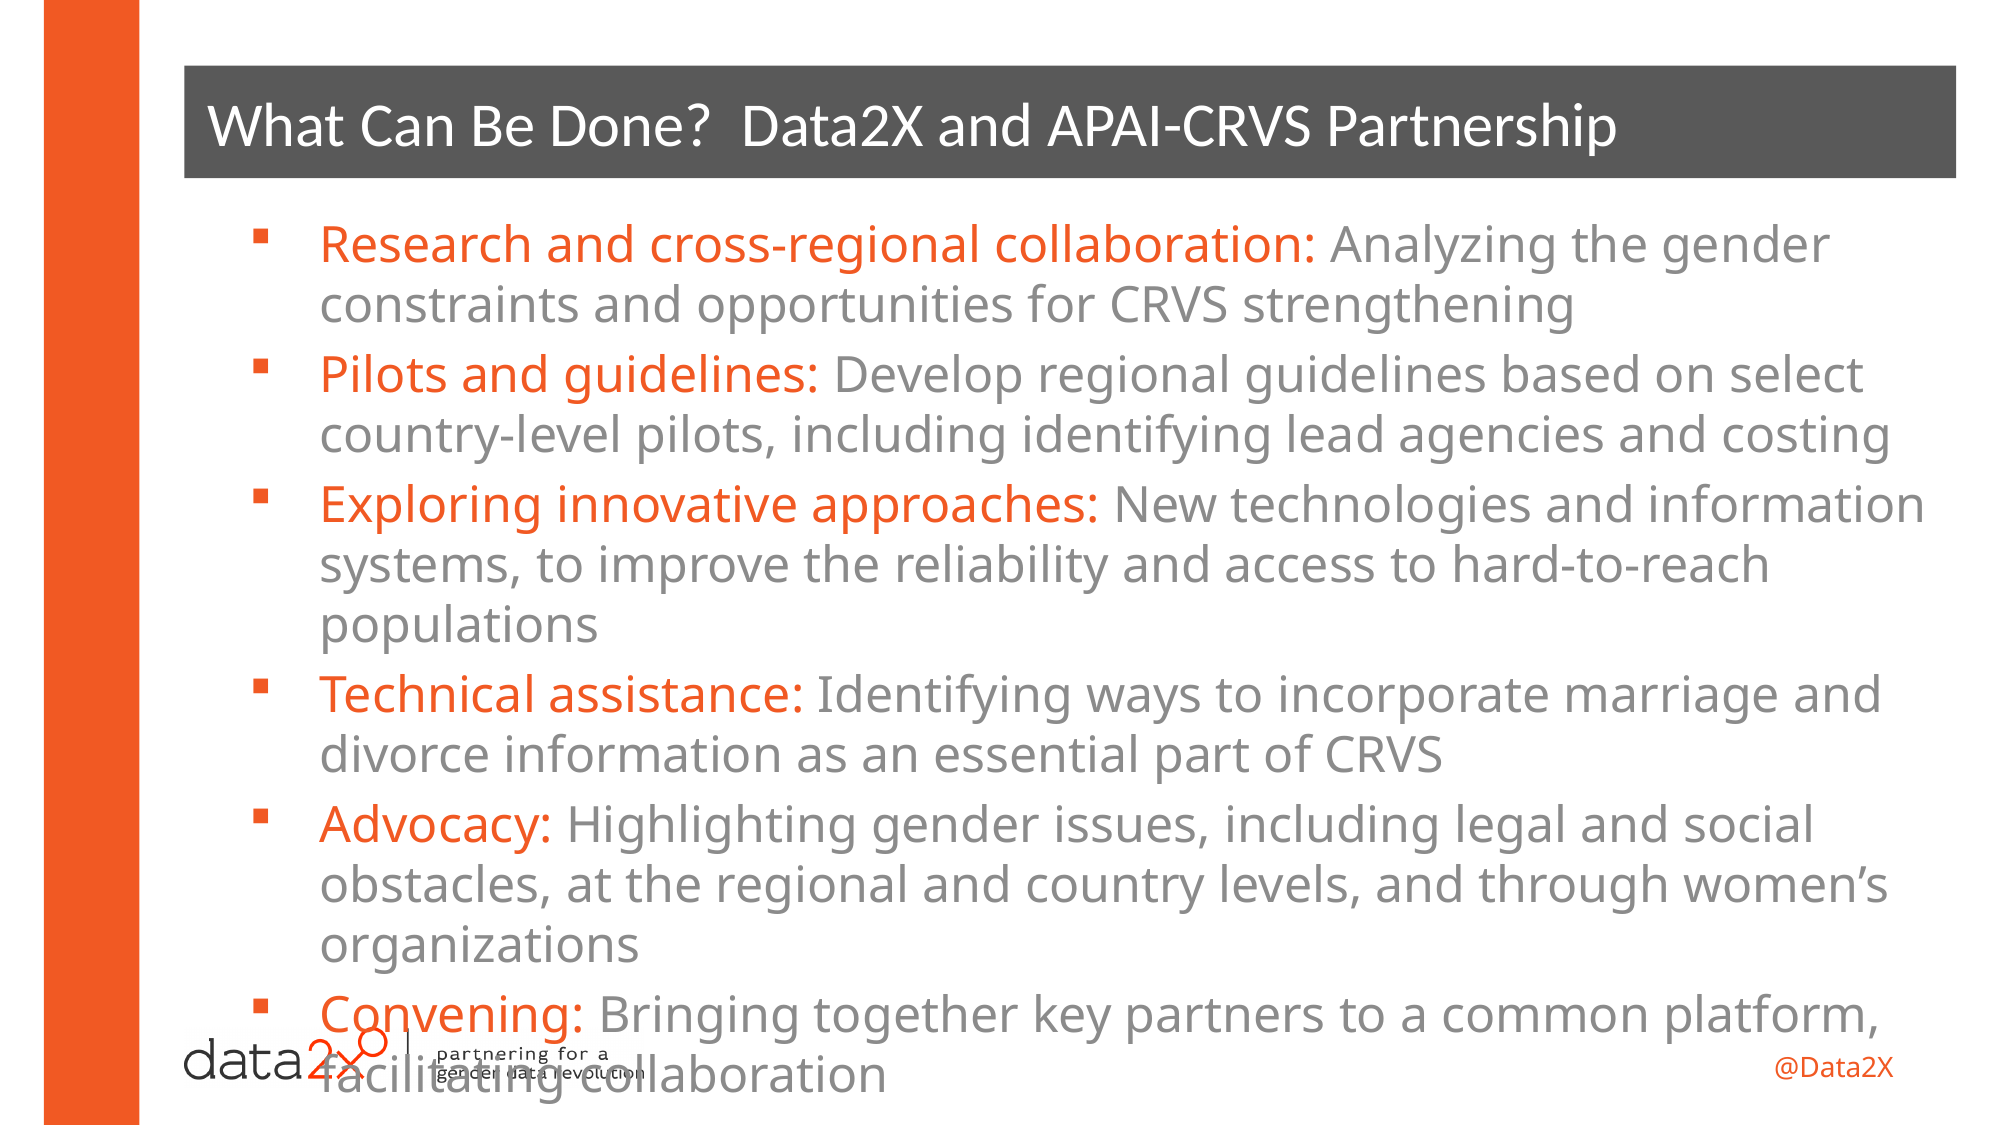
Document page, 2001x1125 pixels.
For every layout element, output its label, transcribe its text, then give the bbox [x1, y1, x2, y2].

picture [184, 1026, 644, 1088]
subtitle Research and cross-regional collaboration: Analyzing the gender constraints and opportunities for CRVS strengthening Pilots and guidelines: Develop regional guidelines based on select country-level pilots, including identifying lead agencies and costing Exploring innovative approaches: New technologies and information systems, to improve the reliability and access to hard-to-reach populations Technical assistance: Identifying ways to incorporate marriage and divorce information as an essential part of CRVS Advocacy: Highlighting gender issues, including legal and social obstacles, at the regional and country levels, and through women’s organizations Convening: Bringing together key partners to a common platform, facilitating collaboration [139, 201, 1957, 1028]
text_box [42, 0, 141, 1125]
text_box @Data2X [1759, 1041, 2000, 1091]
title What Can Be Done? Data2X and APAI-CRVS Partnership [182, 64, 1958, 180]
